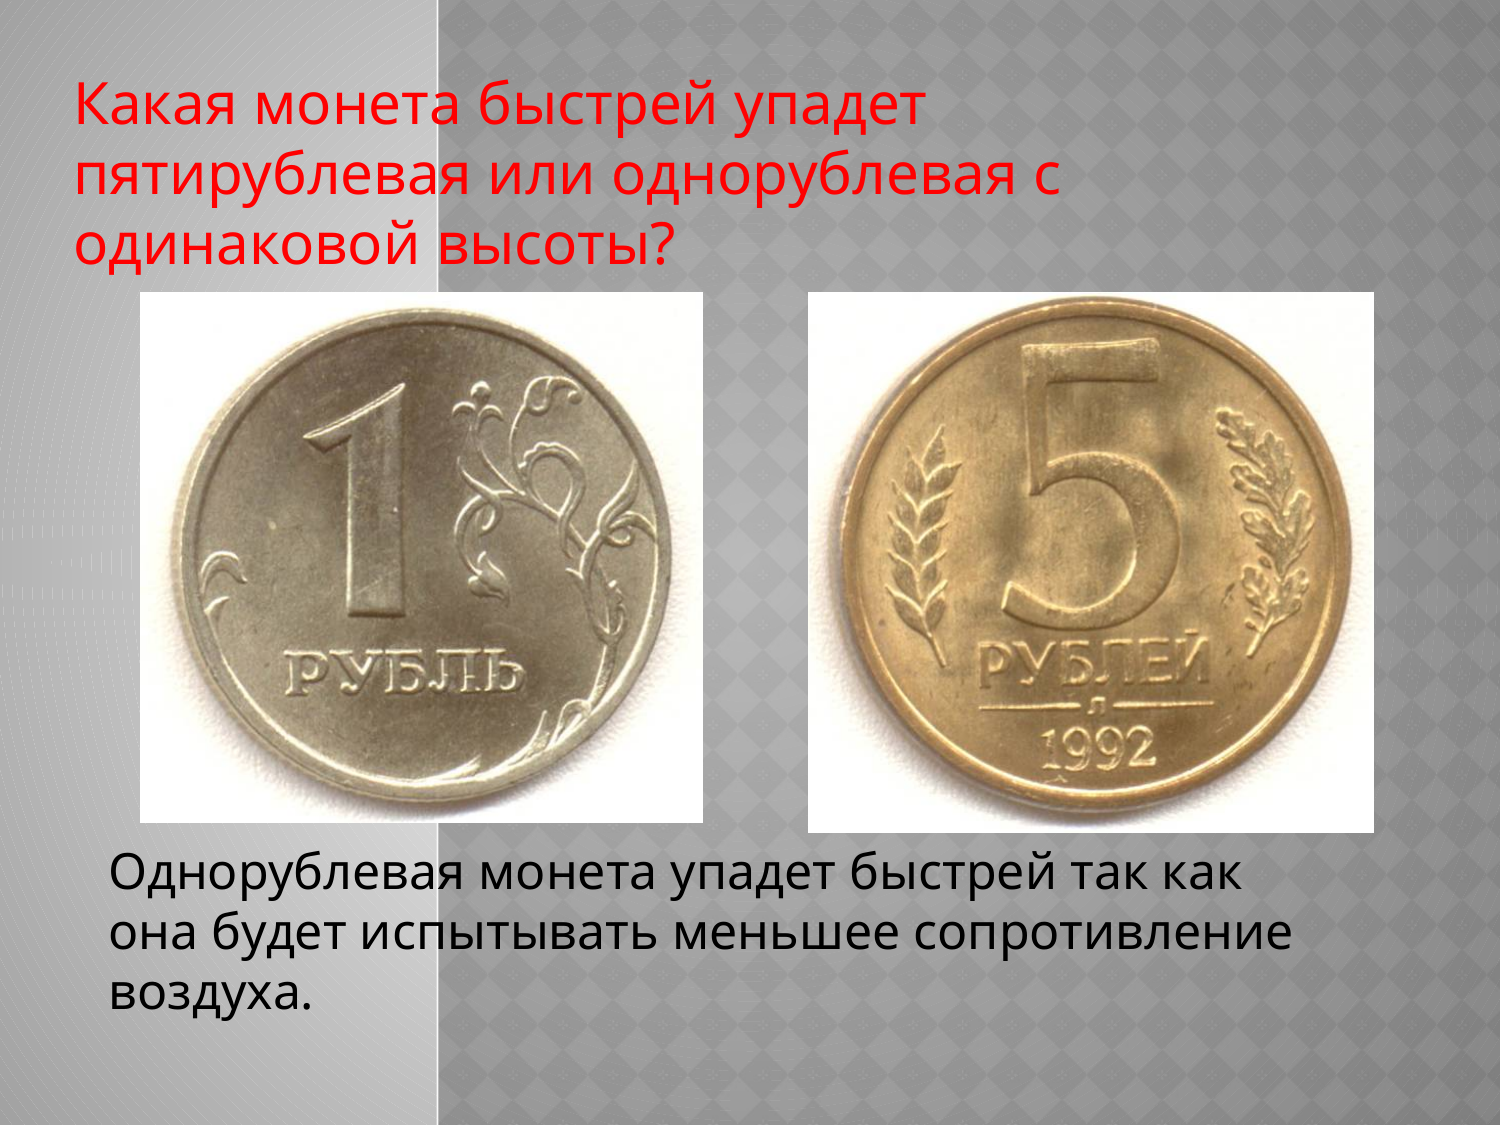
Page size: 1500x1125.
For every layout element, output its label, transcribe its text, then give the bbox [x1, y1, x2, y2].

text_box Однорублевая монета упадет быстрей так как она будет испытывать меньшее сопротивление воздуха. [93, 831, 1360, 1027]
picture [808, 292, 1375, 834]
picture [140, 292, 704, 824]
text_box Какая монета быстрей упадет пятирублевая или однорублевая с одинаковой высоты? [58, 58, 1336, 284]
